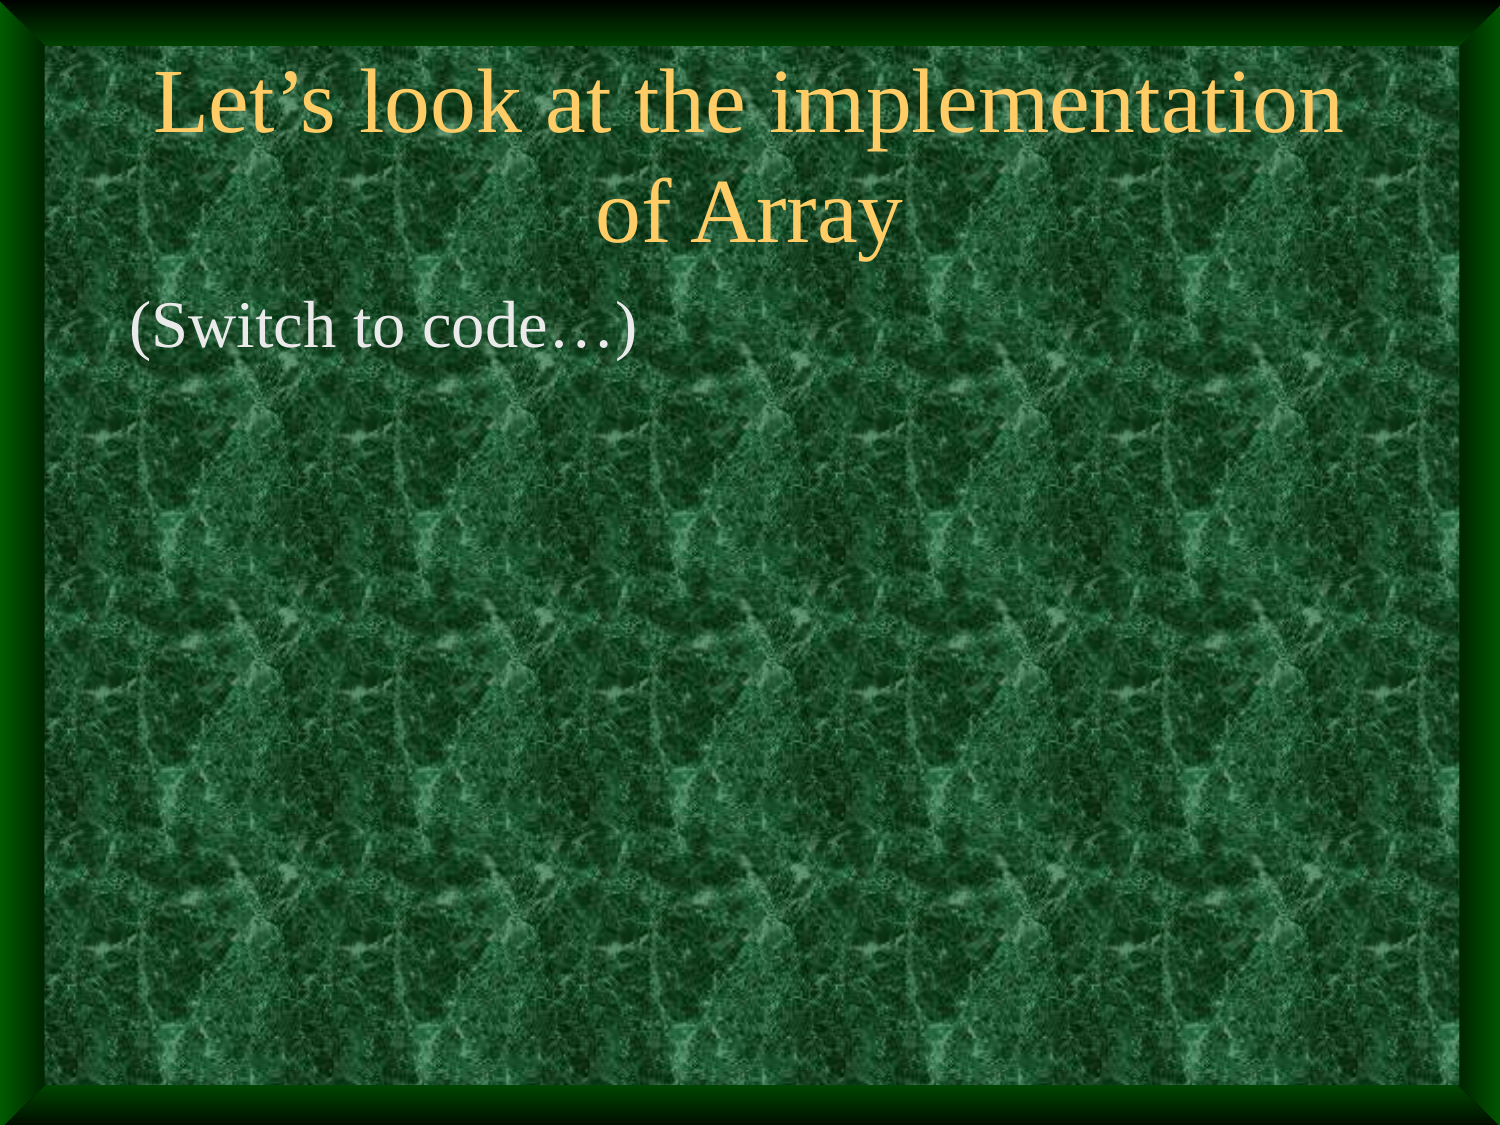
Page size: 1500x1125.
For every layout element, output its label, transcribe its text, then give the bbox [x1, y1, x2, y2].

title Let’s look at the implementation of Array [112, 57, 1388, 246]
list (Switch to code…) [114, 272, 1390, 949]
picture [44, 46, 1460, 1085]
